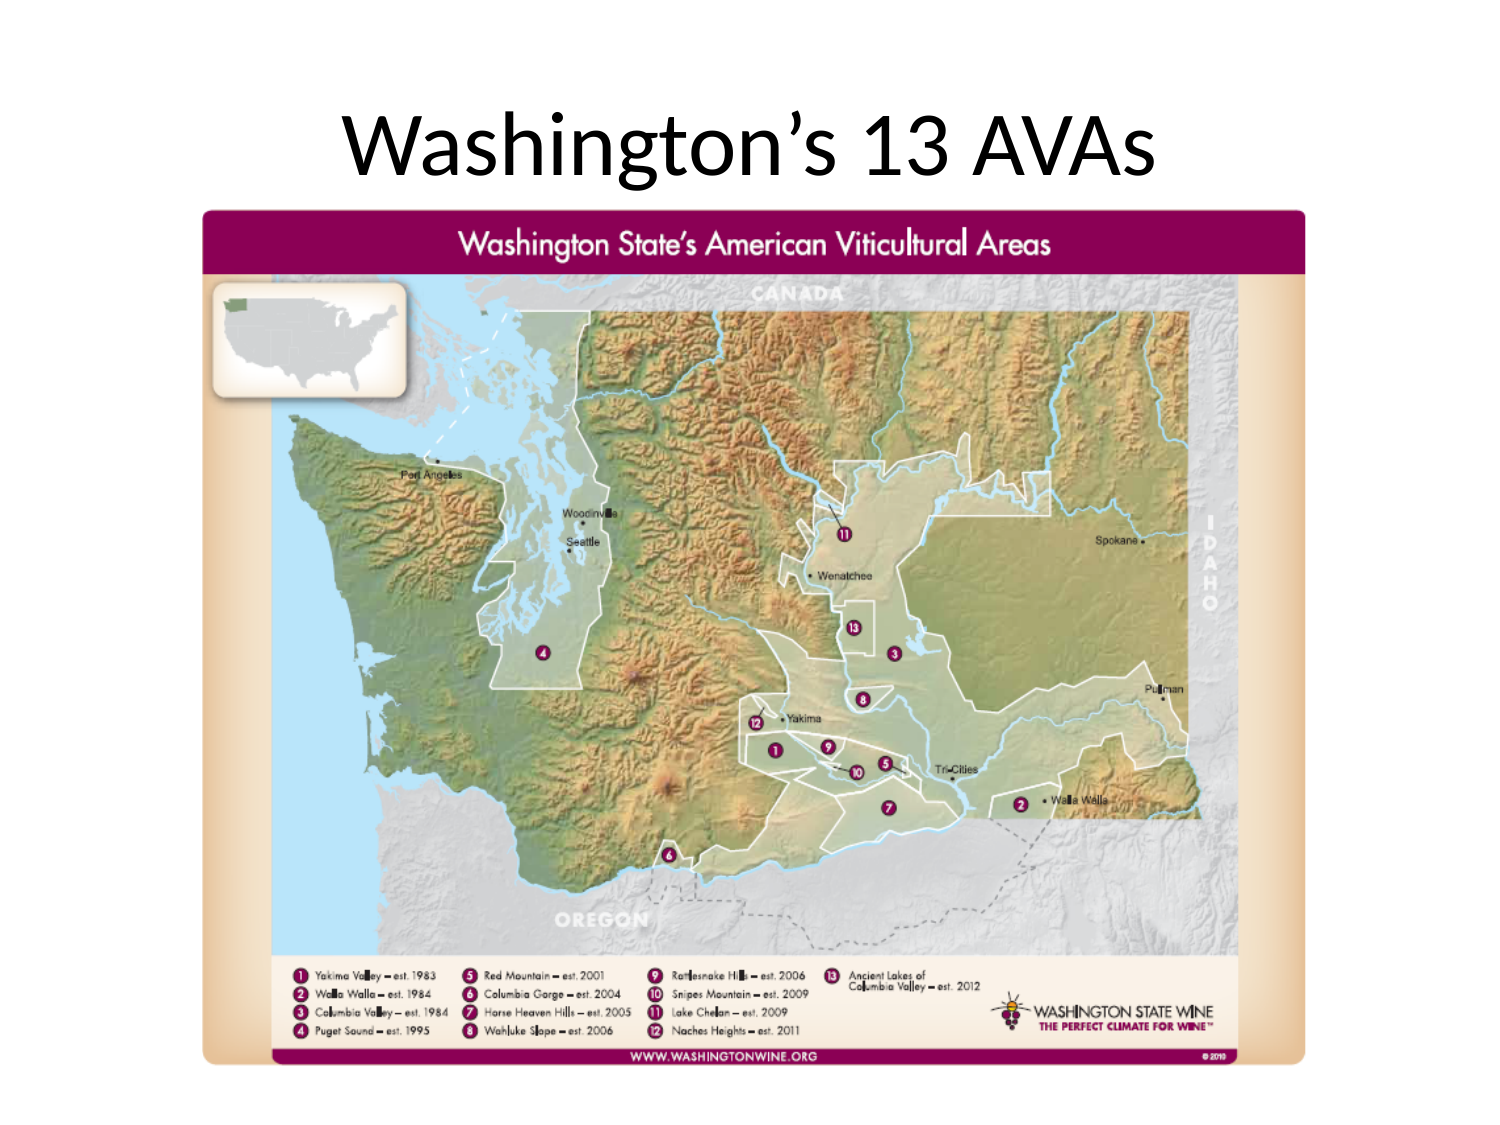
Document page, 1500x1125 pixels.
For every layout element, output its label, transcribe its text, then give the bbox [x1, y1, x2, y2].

title Washington’s 13 AVAs [75, 45, 1425, 233]
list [202, 199, 1463, 1076]
